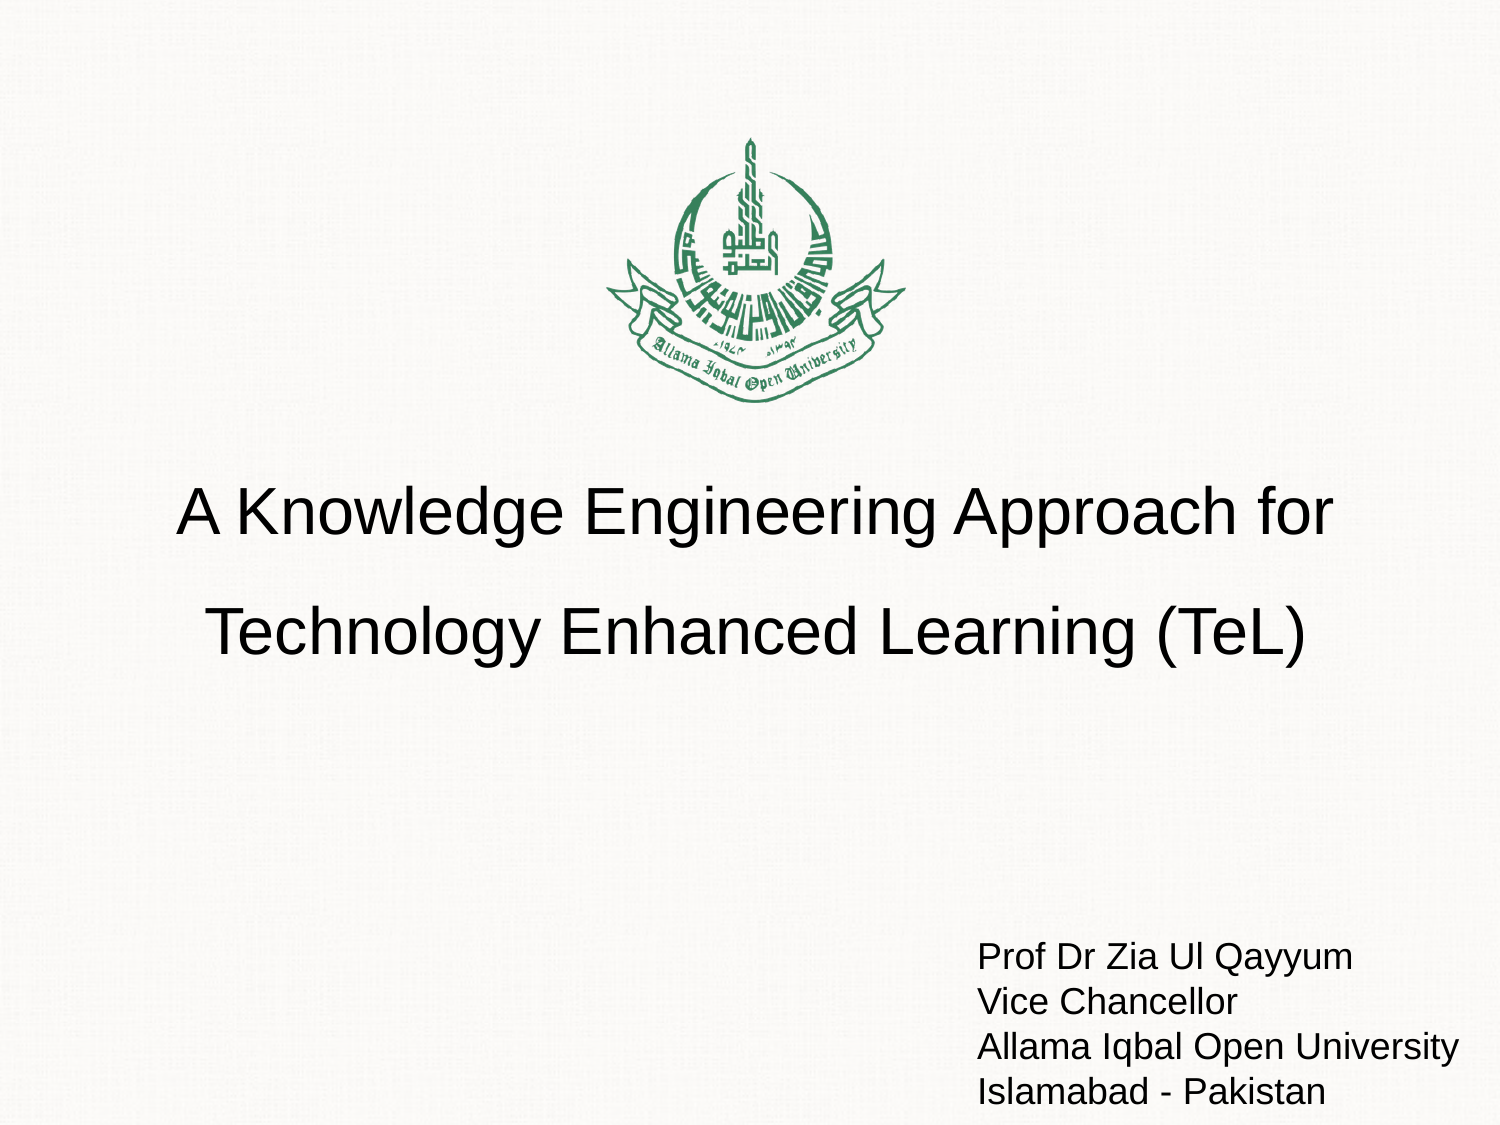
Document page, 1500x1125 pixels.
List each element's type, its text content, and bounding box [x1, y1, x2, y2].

text_box Prof Dr Zia Ul Qayyum Vice Chancellor Allama Iqbal Open University Islamabad - Pakistan [962, 924, 1500, 1120]
picture [606, 137, 906, 403]
title A Knowledge Engineering Approach for Technology Enhanced Learning (TeL) [37, 487, 1475, 675]
